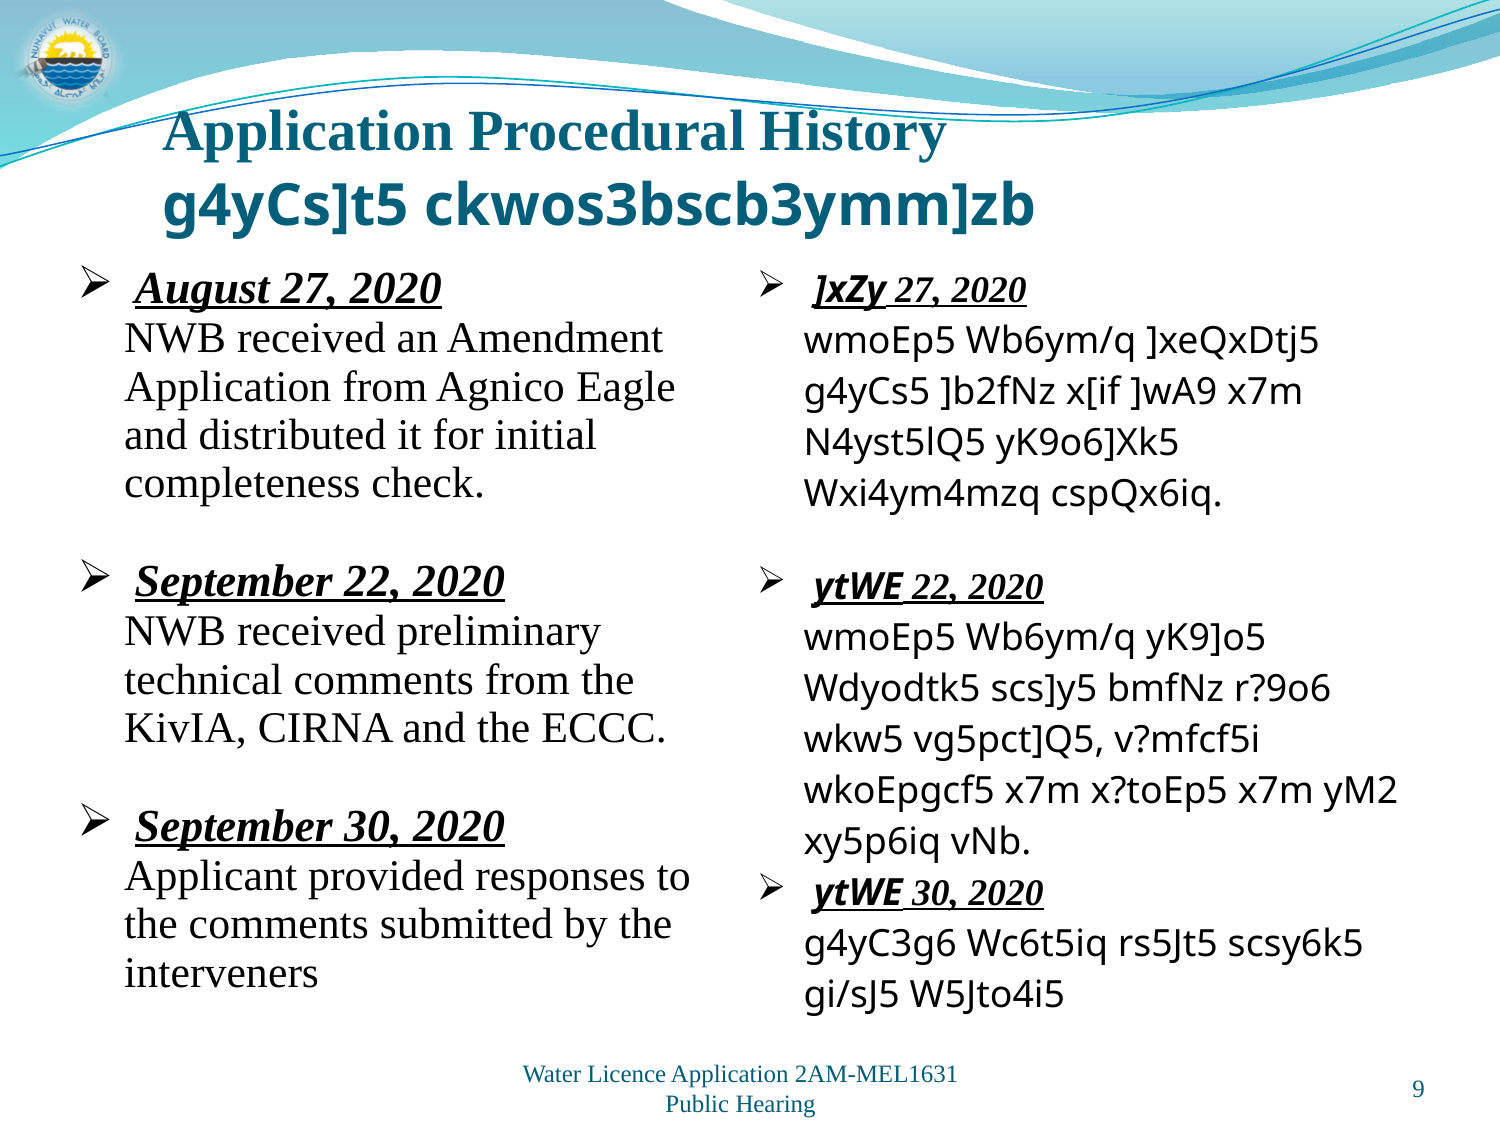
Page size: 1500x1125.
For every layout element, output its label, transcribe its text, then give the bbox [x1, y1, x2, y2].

table_header ]xZy 27, 2020 wmoEp5 Wb6ym/q ]xeQxDtj5 g4yCs5 ]b2fNz x[if ]wA9 x7m N4yst5lQ5 yK9o6]Xk5 Wxi4ym4mzq cspQx6iq. ytWE 22, 2020 wmoEp5 Wb6ym/q yK9]o5 Wdyodtk5 scs]y5 bmfNz r?9o6 wkw5 vg5pct]Q5, v?mfcf5i wkoEpgcf5 x7m x?toEp5 x7m yM2 xy5p6iq vNb. ytWE 30, 2020 g4yC3g6 Wc6t5iq rs5Jt5 scsy6k5 gi/sJ5 W5Jto4i5 [743, 256, 1424, 1070]
picture [35, 31, 104, 94]
table_header August 27, 2020 NWB received an Amendment Application from Agnico Eagle and distributed it for initial completeness check. September 22, 2020 NWB received preliminary technical comments from the KivIA, CIRNA and the ECCC. September 30, 2020 Applicant provided responses to the comments submitted by the interveners [63, 256, 741, 1070]
text_box Application Procedural History g4yCs]t5 ckwos3bscb3ymm]zb [162, 54, 1188, 243]
footer Water Licence Application 2AM-MEL1631 Public Hearing [383, 1046, 1098, 1118]
slide_number 9 [1299, 1075, 1425, 1103]
